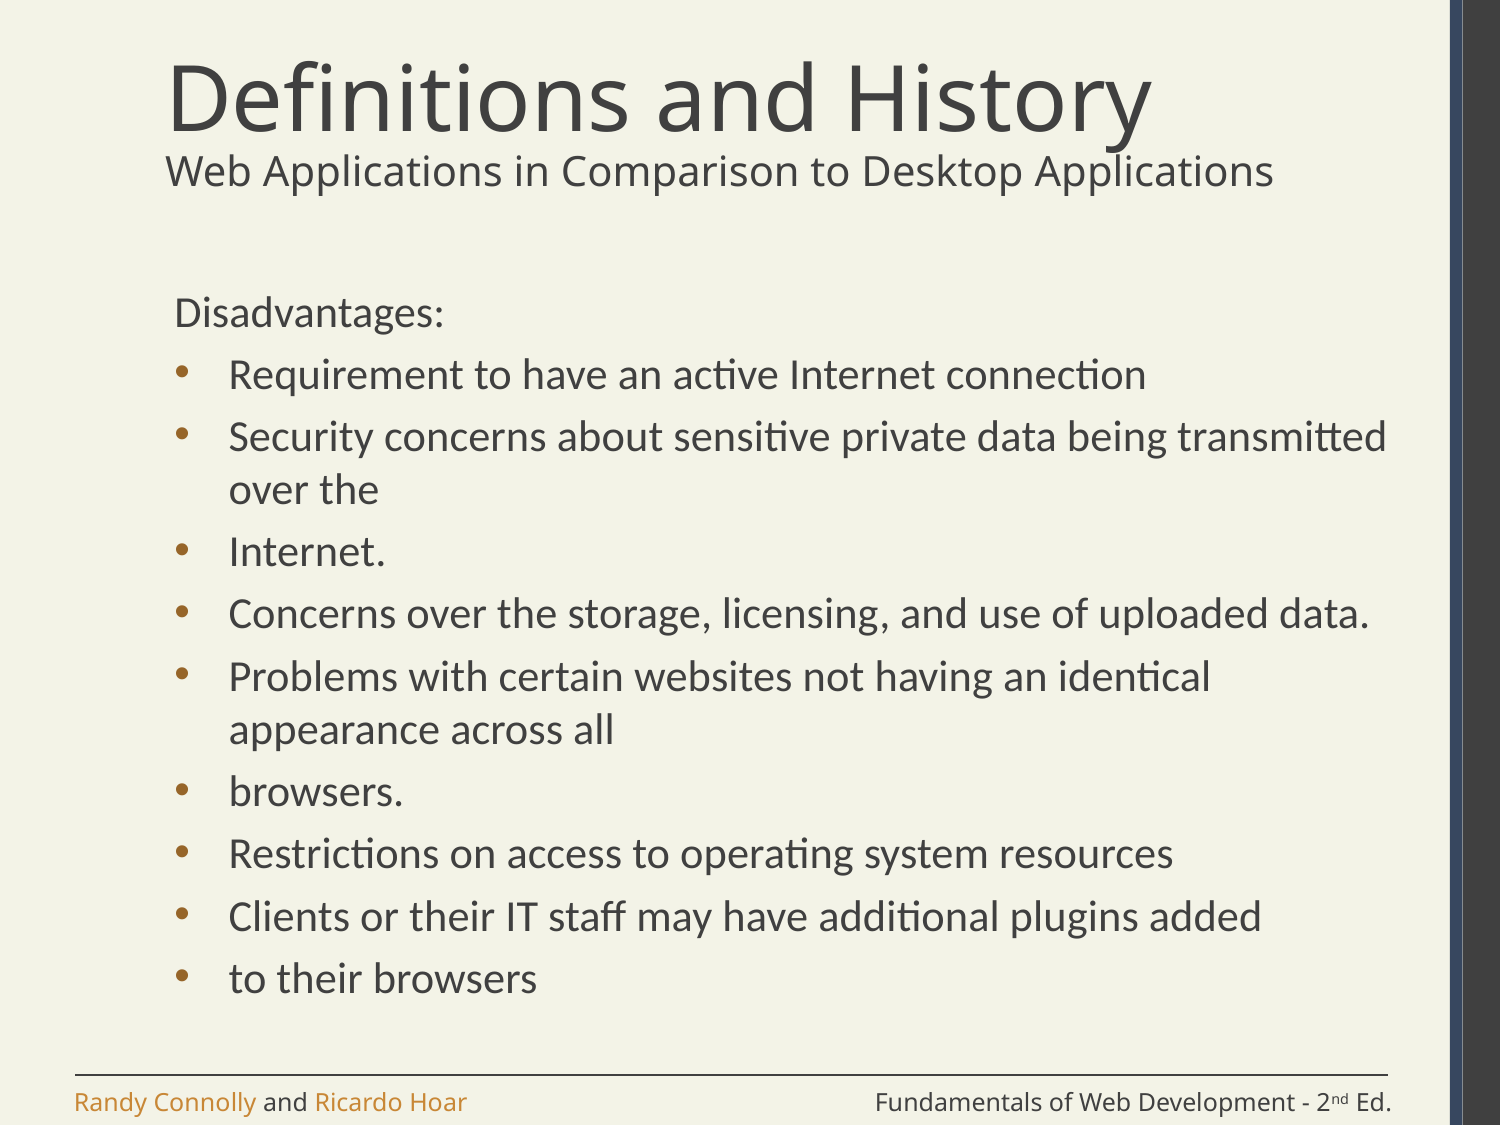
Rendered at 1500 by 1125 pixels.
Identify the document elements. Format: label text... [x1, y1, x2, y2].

list Disadvantages: Requirement to have an active Internet connection Security concerns about sensitive private data being transmitted over the Internet. Concerns over the storage, licensing, and use of uploaded data. Problems with certain websites not having an identical appearance across all browsers. Restrictions on access to operating system resources Clients or their IT staff may have additional plugins added to their browsers [159, 275, 1425, 1018]
list Web Applications in Comparison to Desktop Applications [150, 137, 1388, 209]
title Definitions and History [150, 32, 1425, 200]
